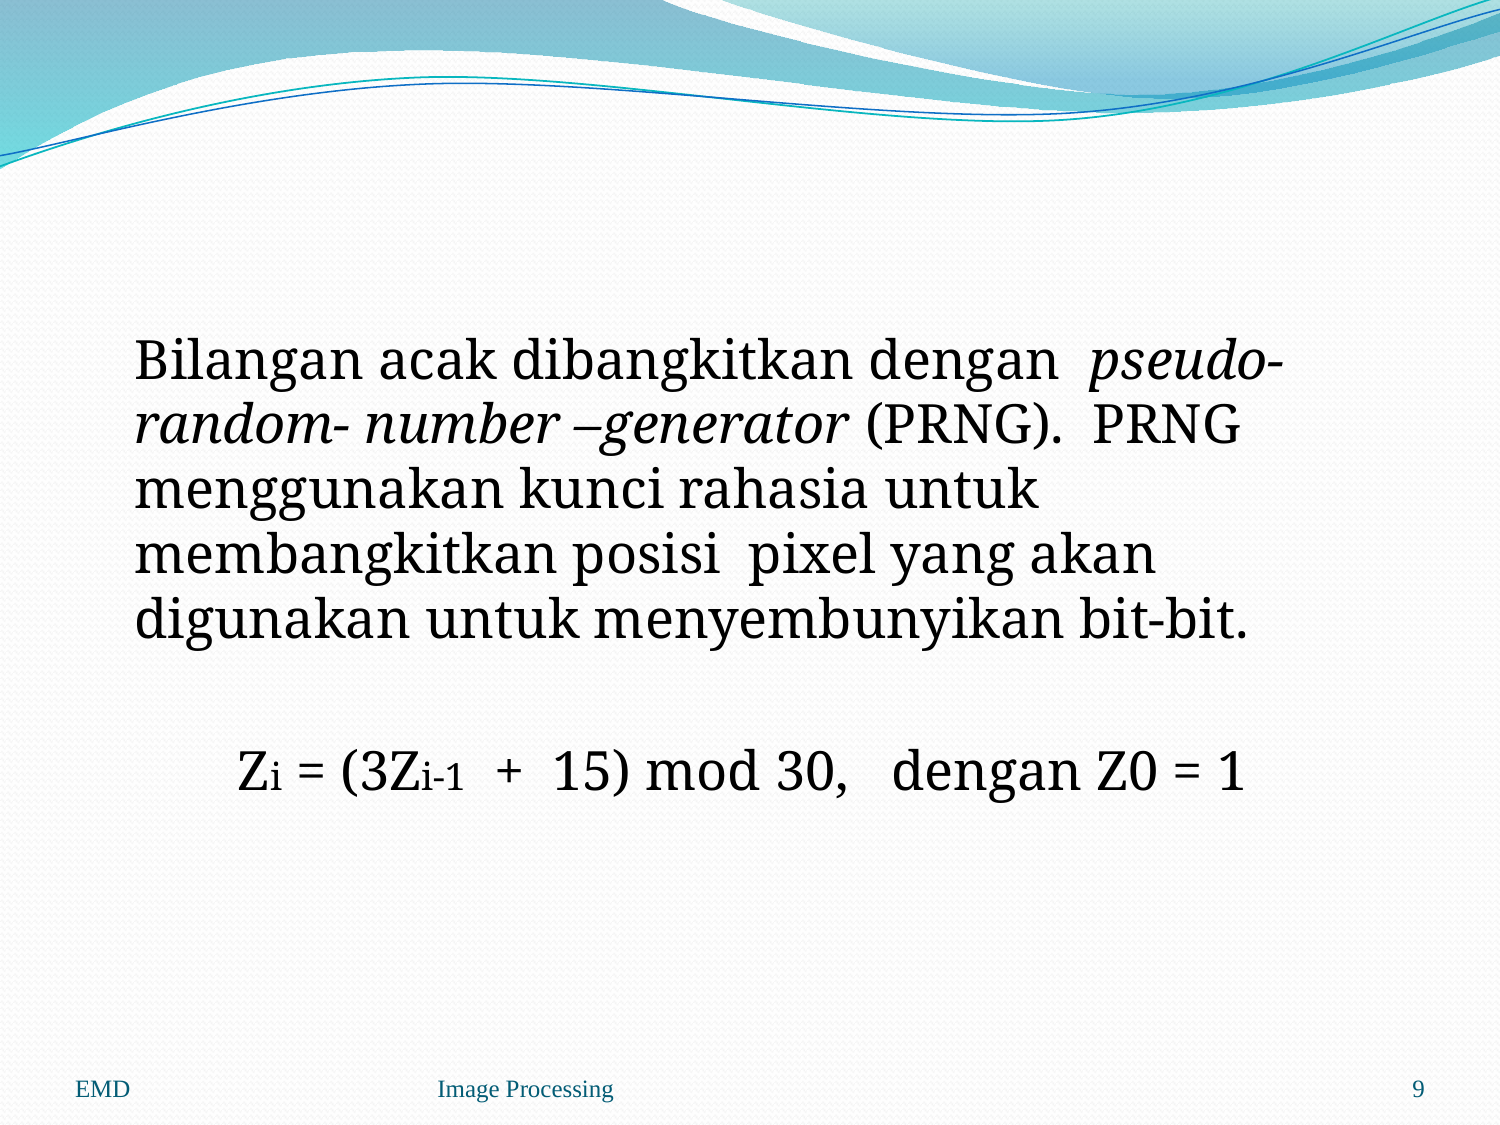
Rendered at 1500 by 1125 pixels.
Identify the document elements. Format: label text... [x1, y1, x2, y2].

list Bilangan acak dibangkitkan dengan pseudo-random- number –generator (PRNG). PRNG menggunakan kunci rahasia untuk membangkitkan posisi pixel yang akan digunakan untuk menyembunyikan bit-bit. Zi = (3Zi-1 + 15) mod 30, dengan Z0 = 1 [74, 317, 1426, 1038]
slide_number 9 [1299, 1042, 1425, 1103]
footer Image Processing [437, 1042, 988, 1103]
slide_number EMD [75, 1042, 425, 1103]
